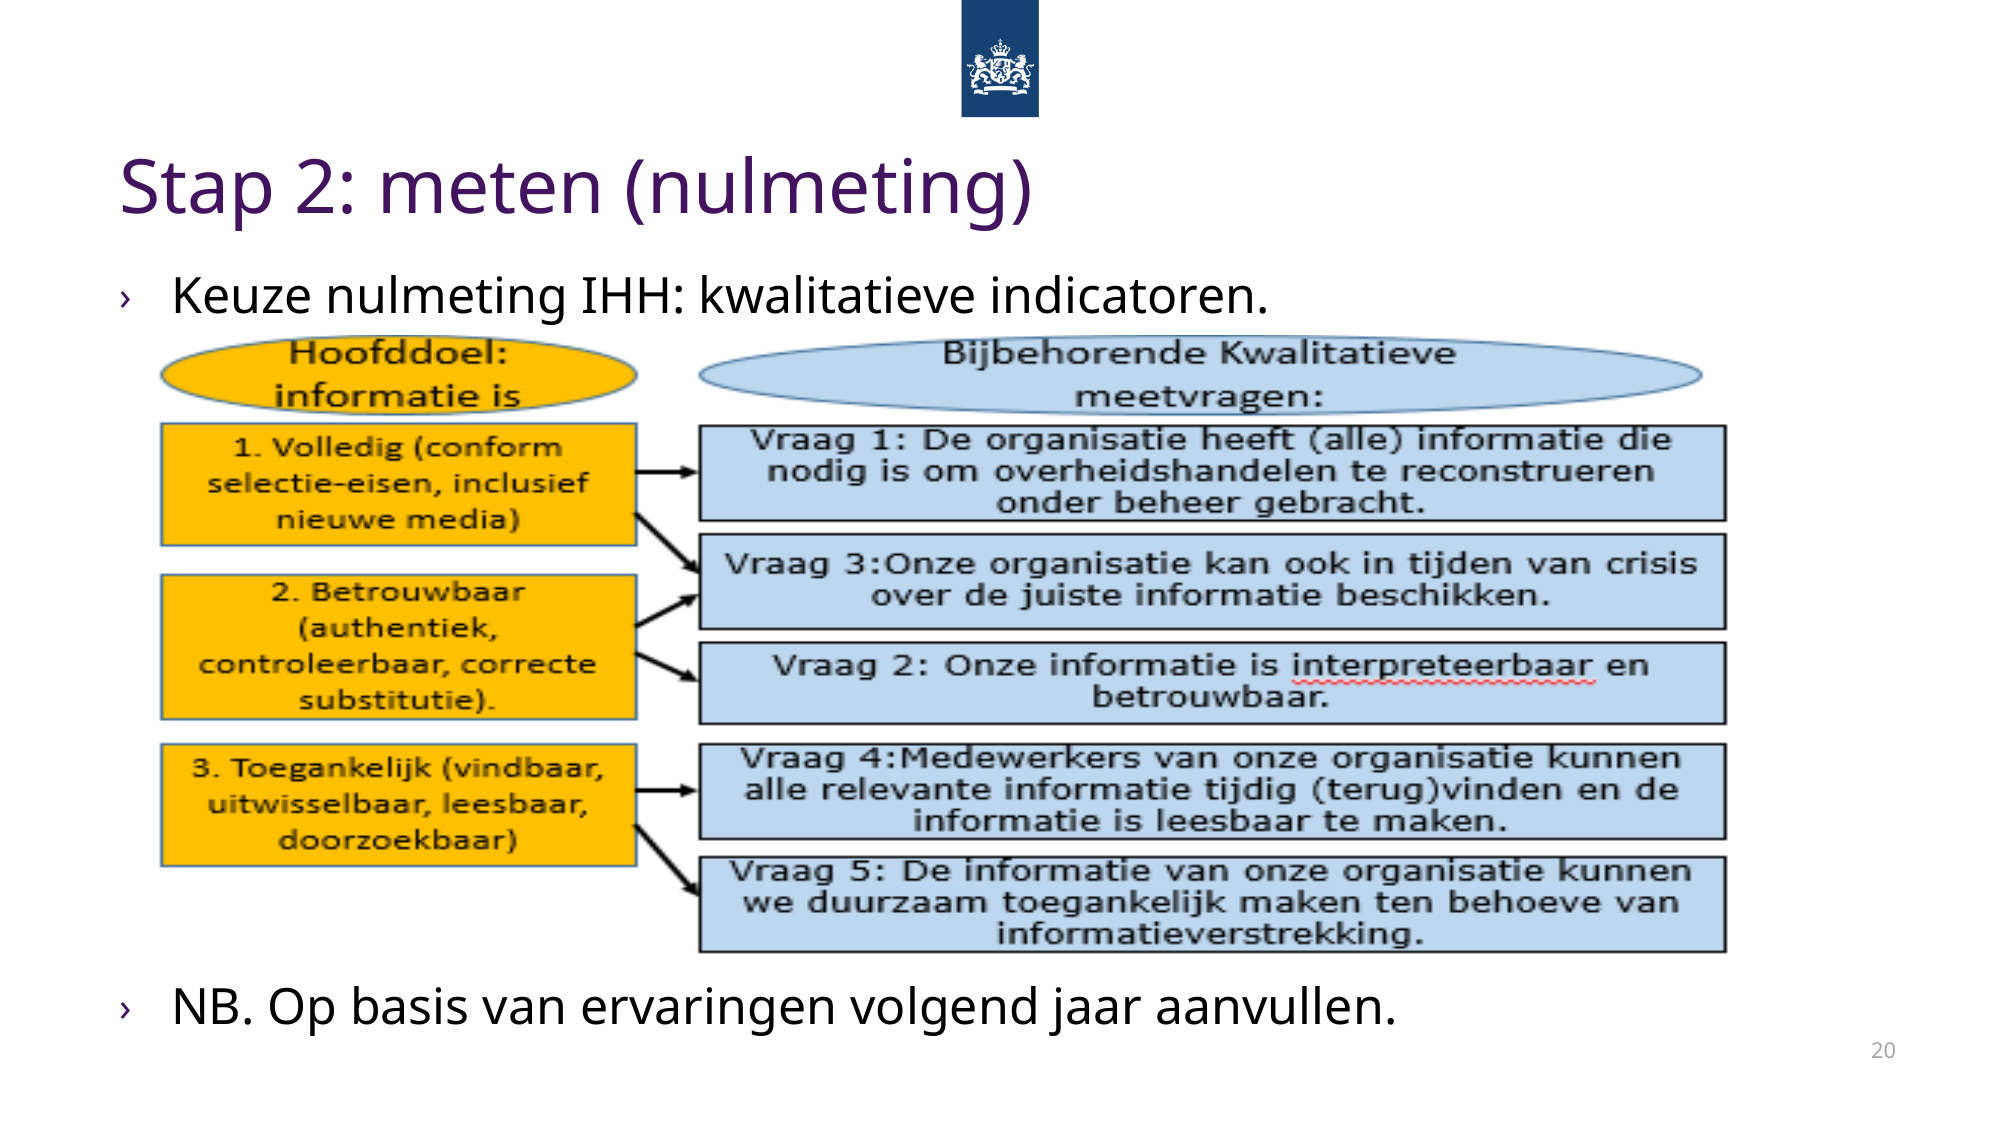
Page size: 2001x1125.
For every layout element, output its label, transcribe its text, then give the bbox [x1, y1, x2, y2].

list Keuze nulmeting IHH: kwalitatieve indicatoren. NB. Op basis van ervaringen volgend jaar aanvullen. [104, 263, 1897, 1074]
picture [924, 0, 1075, 135]
picture [146, 335, 1740, 975]
slide_number 20 [1074, 1020, 1897, 1074]
title Stap 2: meten (nulmeting) [104, 135, 1897, 237]
